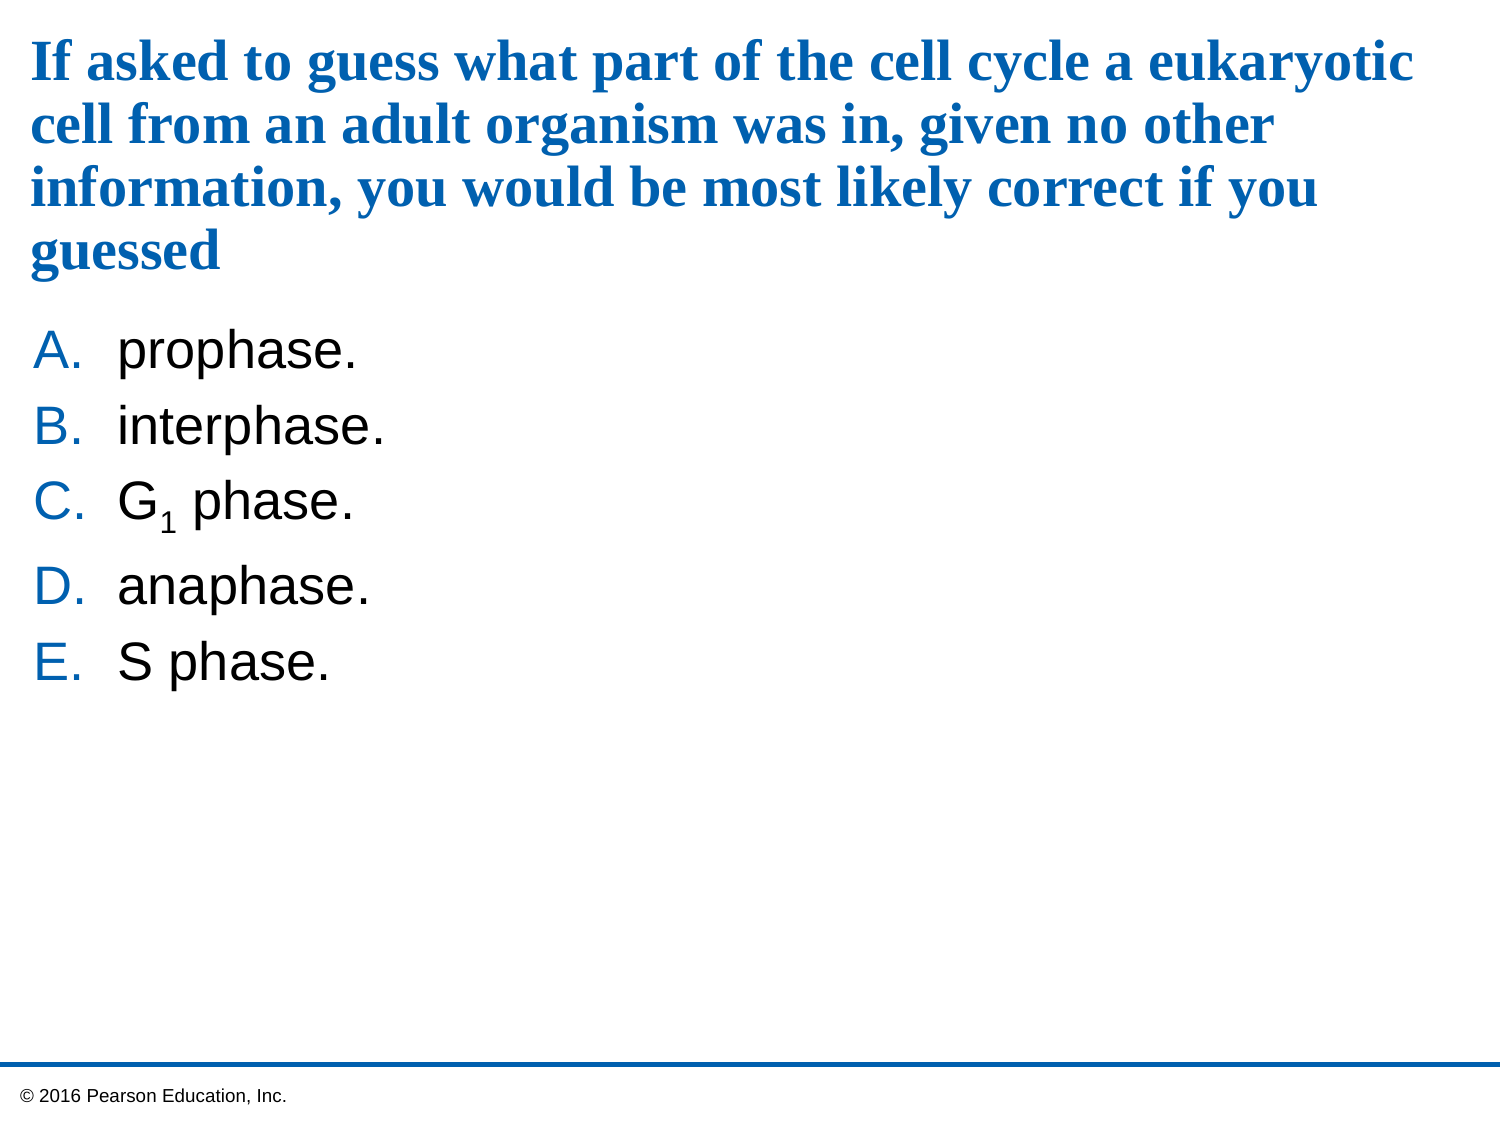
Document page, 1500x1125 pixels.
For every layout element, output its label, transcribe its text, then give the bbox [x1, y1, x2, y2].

title If asked to guess what part of the cell cycle a eukaryotic cell from an adult organism was in, given no other information, you would be most likely correct if you guessed [29, 29, 1470, 292]
footer © 2016 Pearson Education, Inc. [0, 1064, 507, 1125]
list prophase. interphase. G1 phase. anaphase. S phase. [23, 314, 1464, 1043]
